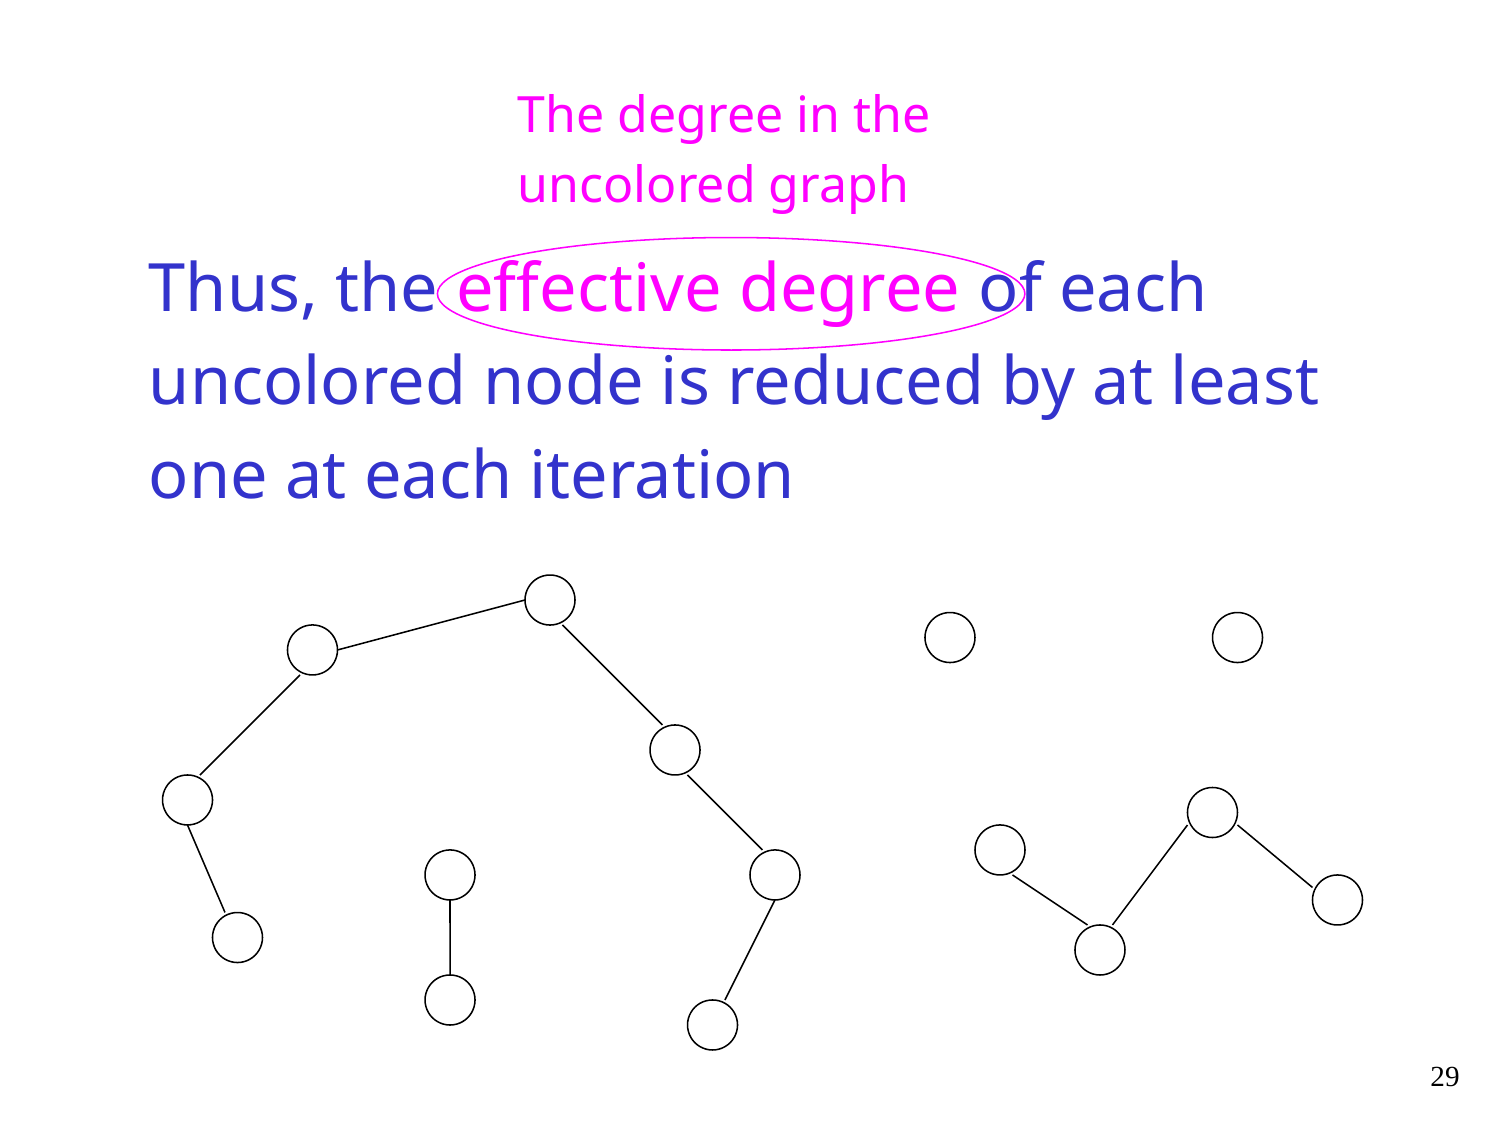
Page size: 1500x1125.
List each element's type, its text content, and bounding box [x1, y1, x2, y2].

text_box [1074, 924, 1126, 976]
text_box [1312, 874, 1363, 925]
text_box [287, 624, 338, 675]
text_box [437, 237, 1025, 351]
text_box [162, 774, 213, 825]
text_box [1187, 787, 1238, 838]
text_box [212, 912, 263, 963]
text_box [924, 612, 976, 663]
text_box [650, 724, 701, 775]
text_box Thus, the effective degree of each uncolored node is reduced by at least one at each iteration [134, 237, 1353, 519]
text_box The degree in the uncolored graph [502, 75, 959, 220]
text_box [425, 975, 476, 1026]
text_box [750, 849, 801, 900]
text_box [1212, 612, 1263, 663]
text_box [525, 575, 576, 626]
text_box [687, 999, 738, 1051]
text_box [975, 824, 1026, 875]
slide_number 29 [1162, 1050, 1475, 1100]
text_box [425, 849, 476, 900]
